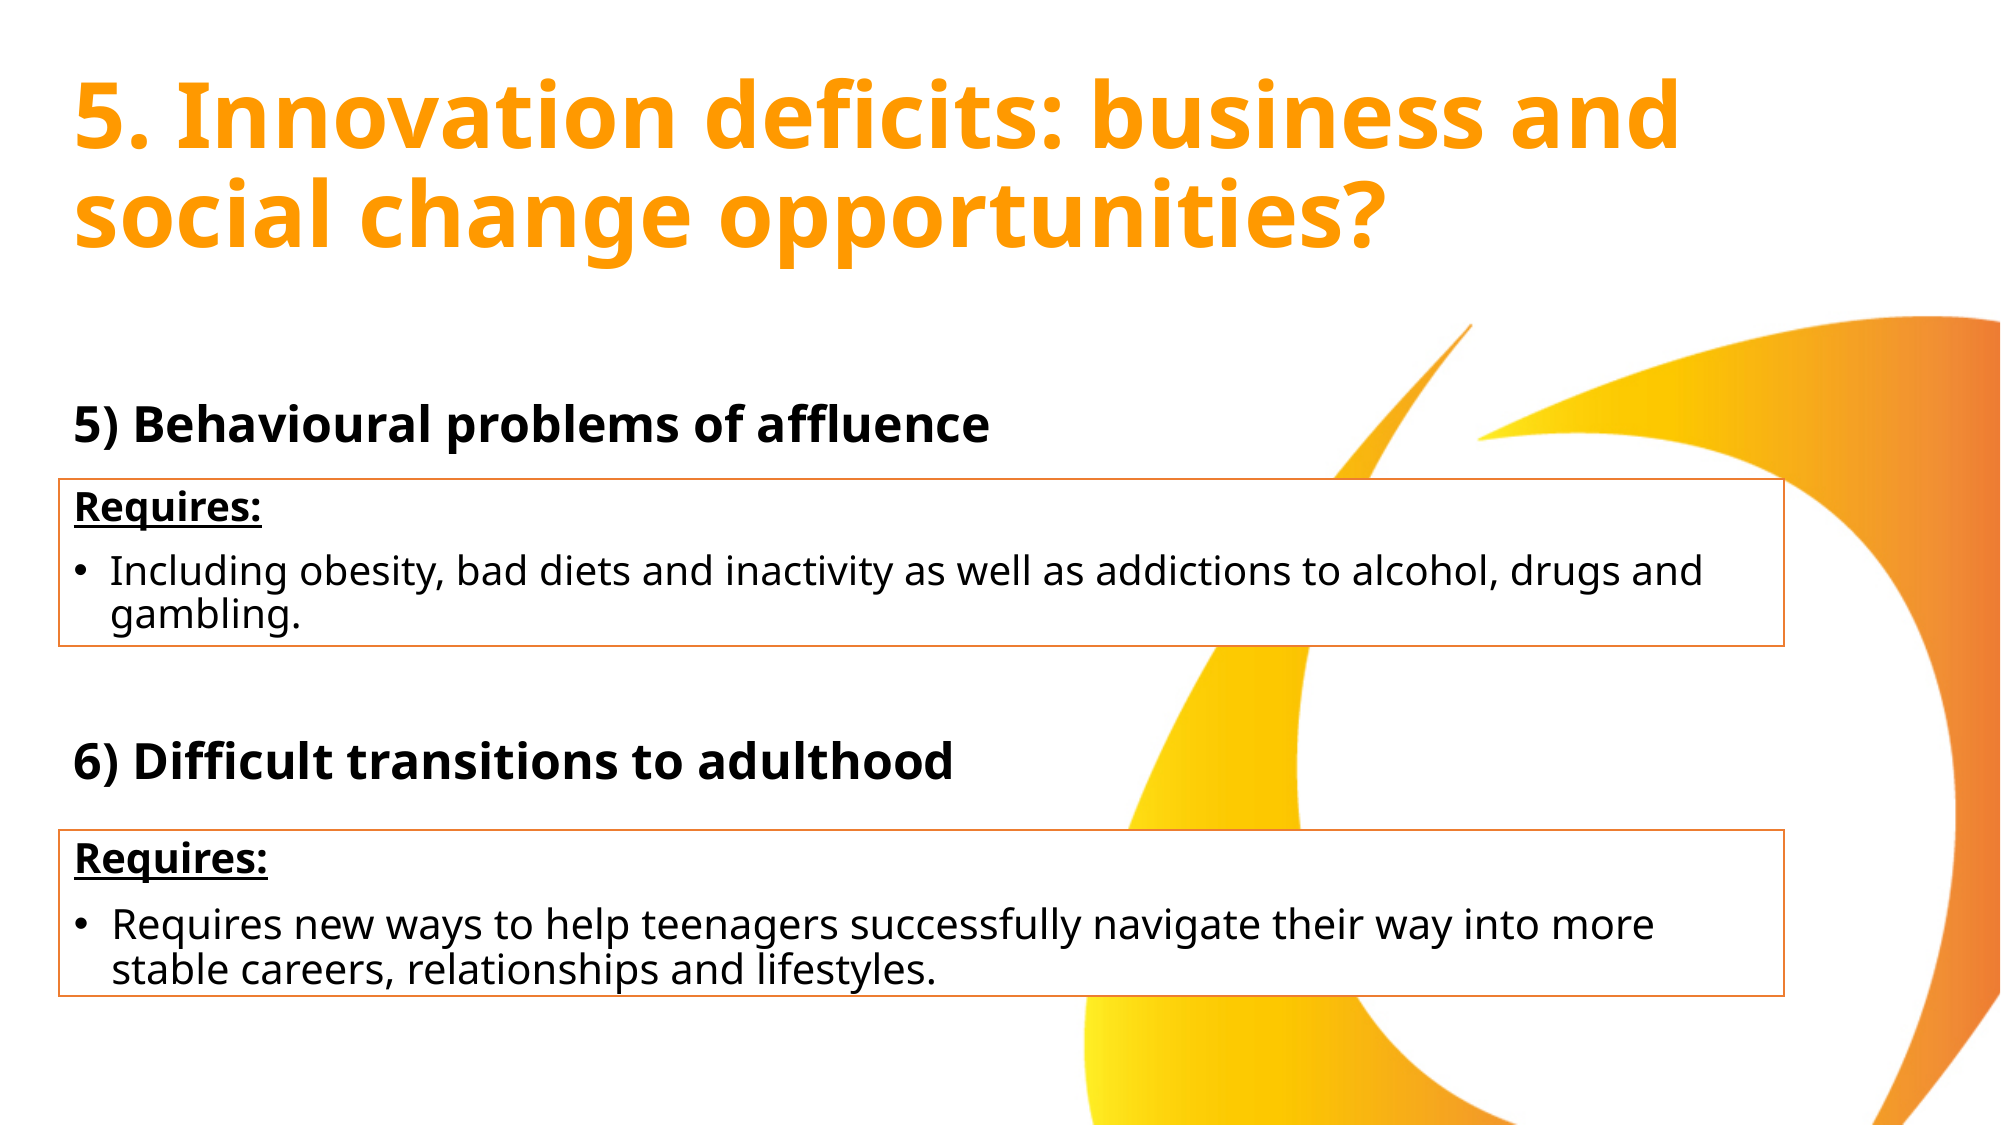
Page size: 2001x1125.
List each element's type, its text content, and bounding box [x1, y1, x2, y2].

text_box 5) Behavioural problems of affluence [58, 317, 1784, 478]
text_box 6) Difficult transitions to adulthood [58, 718, 1784, 808]
text_box Requires: Requires new ways to help teenagers successfully navigate their way into more stable careers, relationships and lifestyles. [58, 829, 1785, 997]
picture [0, 0, 2001, 1125]
text_box Requires: Including obesity, bad diets and inactivity as well as addictions to alcohol, drugs and gambling. [58, 478, 1785, 647]
title 5. Innovation deficits: business and social change opportunities? [58, 59, 1932, 278]
